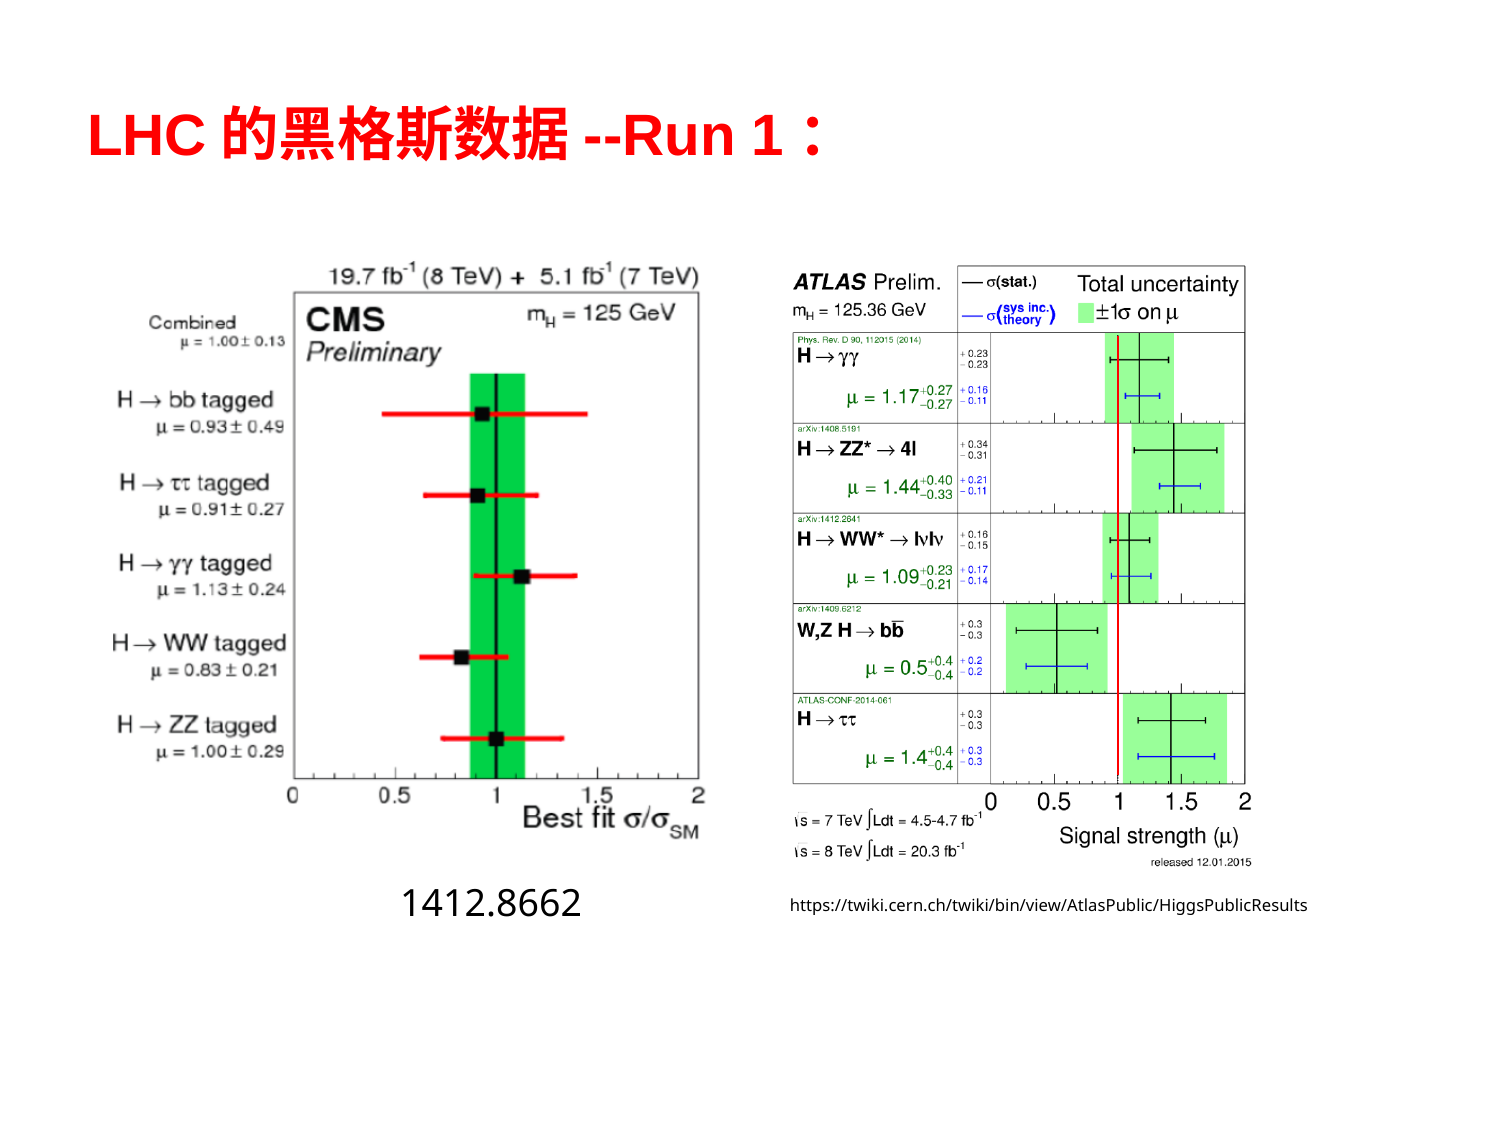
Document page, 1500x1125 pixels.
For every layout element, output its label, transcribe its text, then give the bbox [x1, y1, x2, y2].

text_box 1412.8662 [385, 871, 628, 932]
picture [791, 264, 1252, 867]
text_box https://twiki.cern.ch/twiki/bin/view/AtlasPublic/HiggsPublicResults [775, 886, 1413, 922]
text_box LHC的黑格斯数据--Run 1： [72, 90, 872, 175]
picture [112, 243, 740, 862]
